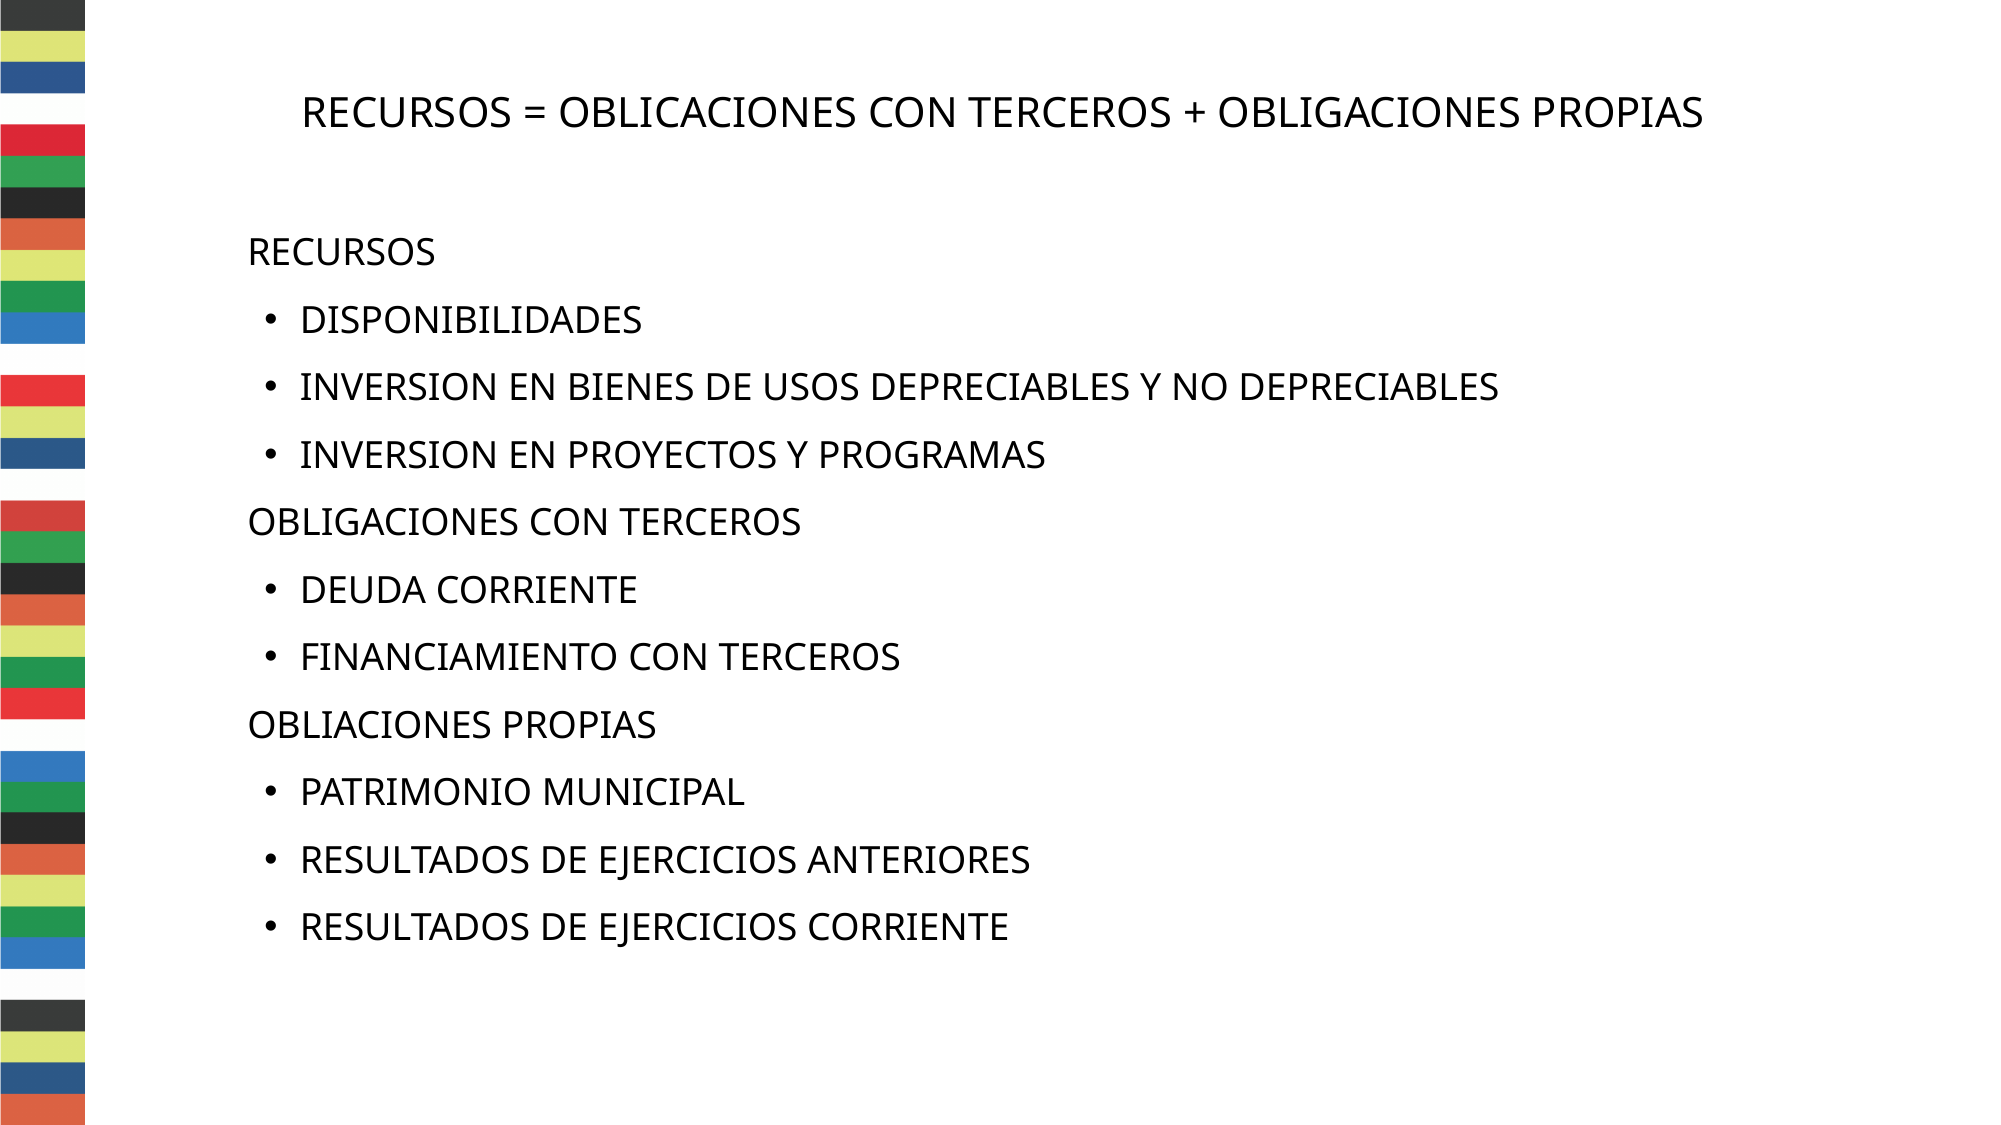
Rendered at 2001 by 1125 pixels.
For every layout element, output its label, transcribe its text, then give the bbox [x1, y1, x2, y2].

text_box RECURSOS DISPONIBILIDADES INVERSION EN BIENES DE USOS DEPRECIABLES Y NO DEPRECIABLES INVERSION EN PROYECTOS Y PROGRAMAS OBLIGACIONES CON TERCEROS DEUDA CORRIENTE FINANCIAMIENTO CON TERCEROS OBLIACIONES PROPIAS PATRIMONIO MUNICIPAL RESULTADOS DE EJERCICIOS ANTERIORES RESULTADOS DE EJERCICIOS CORRIENTE [210, 198, 1593, 956]
text_box RECURSOS = OBLICACIONES CON TERCEROS + OBLIGACIONES PROPIAS [287, 78, 1721, 143]
picture [0, 0, 605, 1124]
